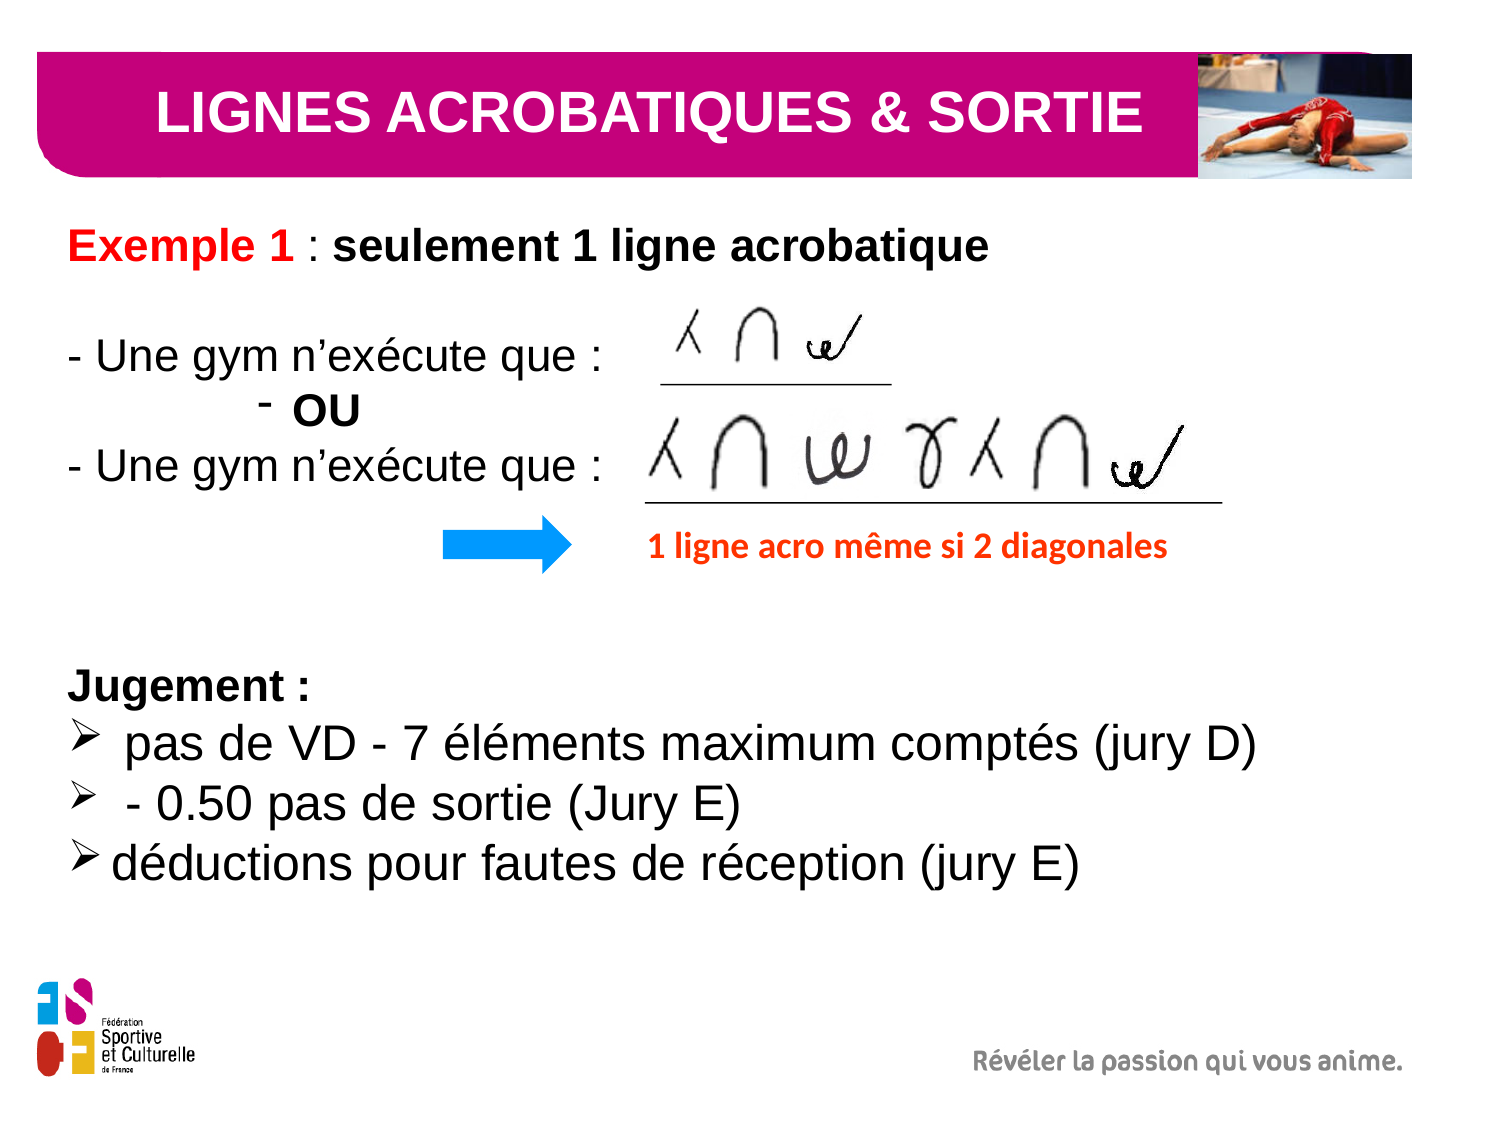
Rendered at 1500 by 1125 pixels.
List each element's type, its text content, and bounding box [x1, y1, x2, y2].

title LIGNES ACROBATIQUES & Sortie [96, 45, 1471, 173]
text_box [442, 515, 572, 574]
text_box Exemple 1 : seulement 1 ligne acrobatique - Une gym n’exécute que : OU - Une gym n’exécute que : Jugement : pas de VD - 7 éléments maximum comptés (jury D) - 0.50 pas de sortie (Jury E) déductions pour fautes de réception (jury E) [53, 208, 1447, 953]
picture [0, 0, 1473, 1109]
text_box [644, 408, 1223, 504]
text_box 1 ligne acro même si 2 diagonales [631, 513, 1227, 574]
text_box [660, 302, 892, 385]
